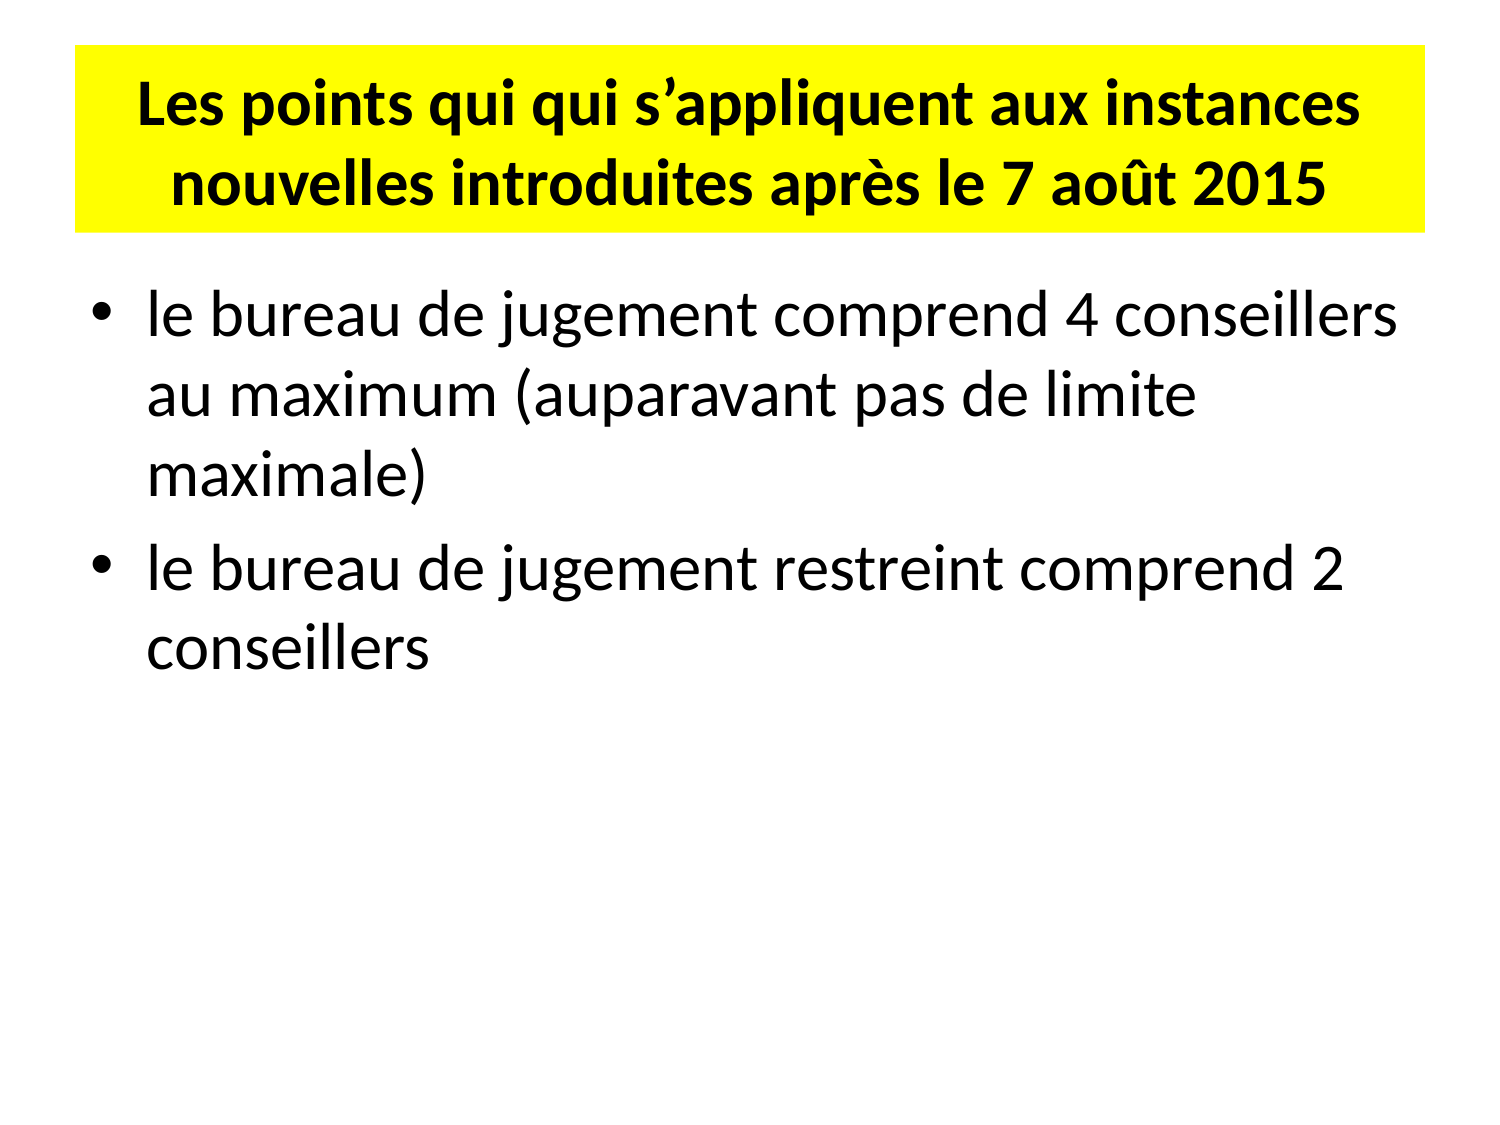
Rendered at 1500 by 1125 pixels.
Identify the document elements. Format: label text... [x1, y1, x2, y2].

list le bureau de jugement comprend 4 conseillers au maximum (auparavant pas de limite maximale) le bureau de jugement restreint comprend 2 conseillers [75, 262, 1425, 1005]
title Les points qui qui s’appliquent aux instances nouvelles introduites après le 7 août 2015 [75, 45, 1425, 233]
